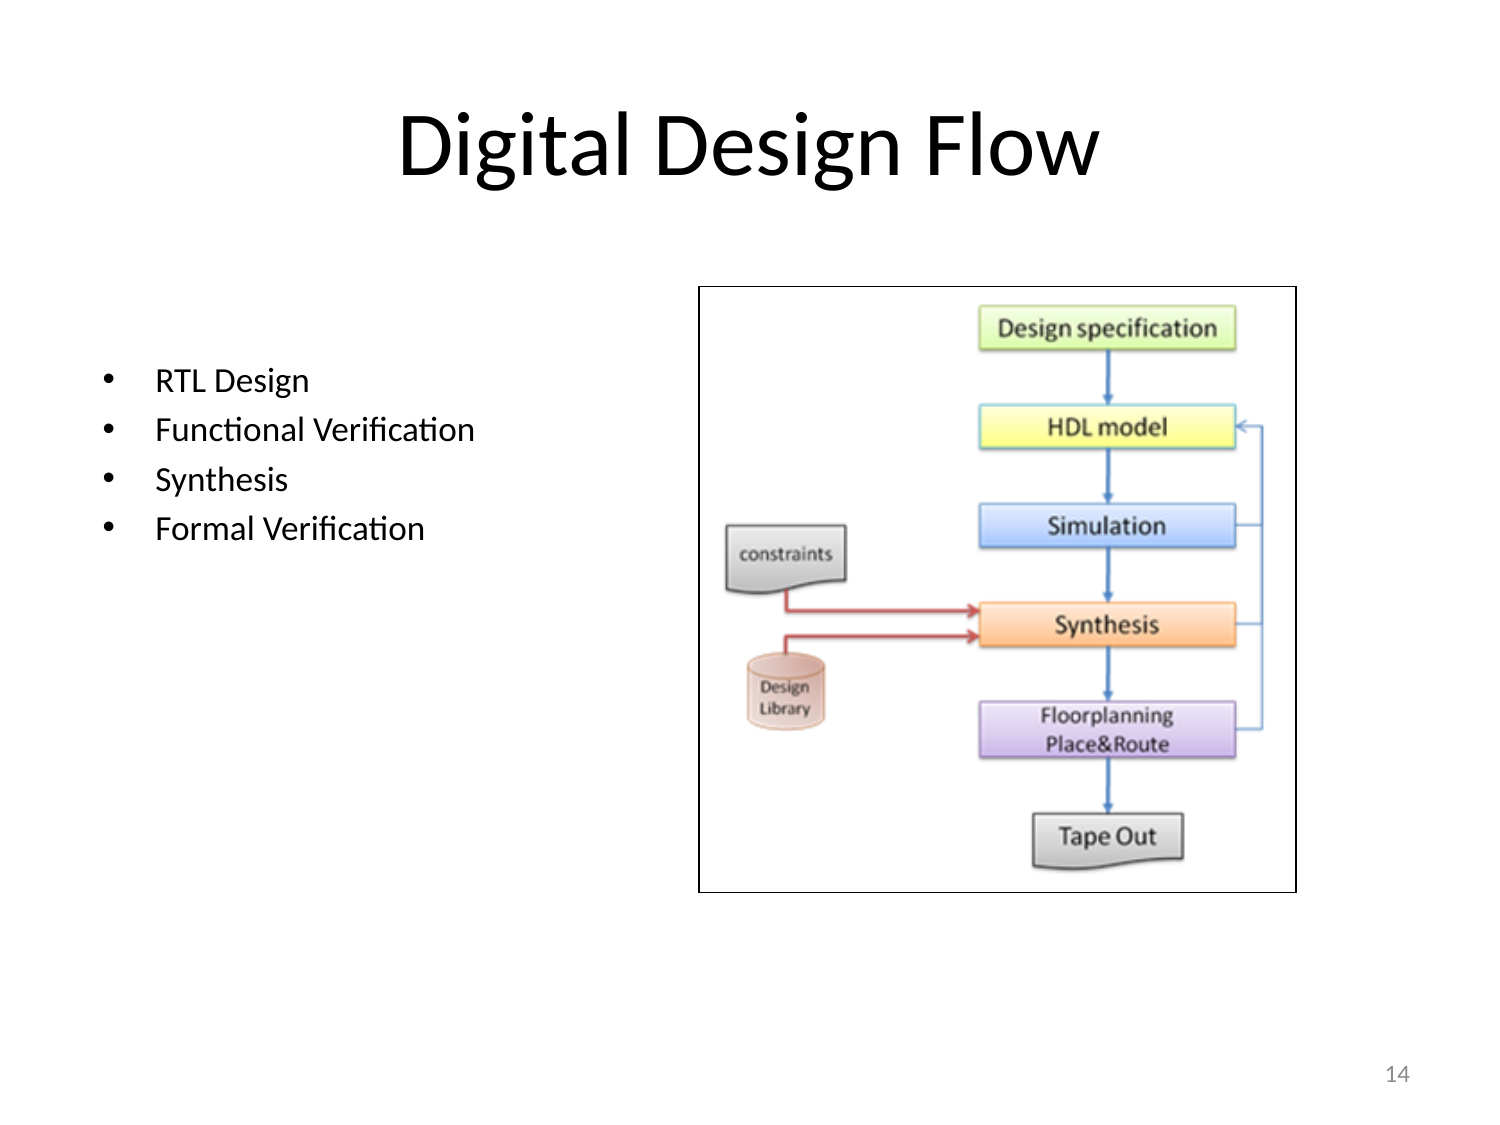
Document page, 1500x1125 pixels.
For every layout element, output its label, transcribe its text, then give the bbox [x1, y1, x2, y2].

title Digital Design Flow [75, 45, 1425, 233]
picture [699, 287, 1296, 892]
list RTL Design Functional Verification Synthesis Formal Verification [87, 350, 588, 557]
slide_number 14 [1074, 1042, 1425, 1103]
